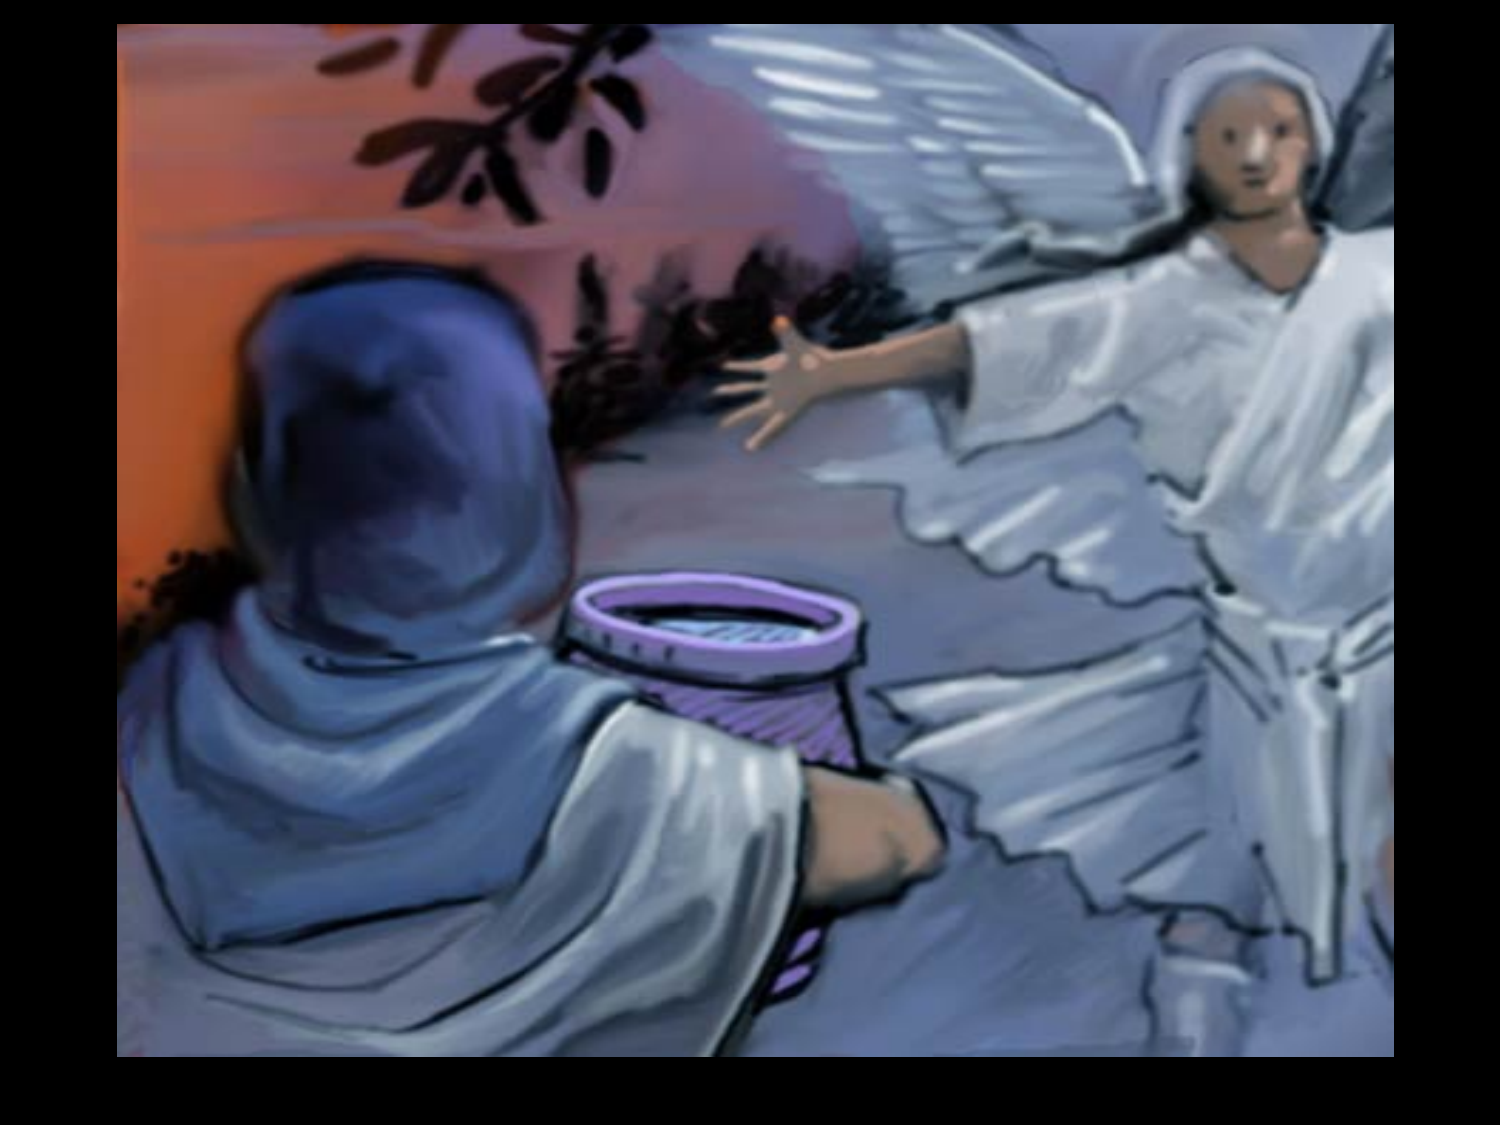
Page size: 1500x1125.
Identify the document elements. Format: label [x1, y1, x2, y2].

picture [117, 24, 1394, 1058]
